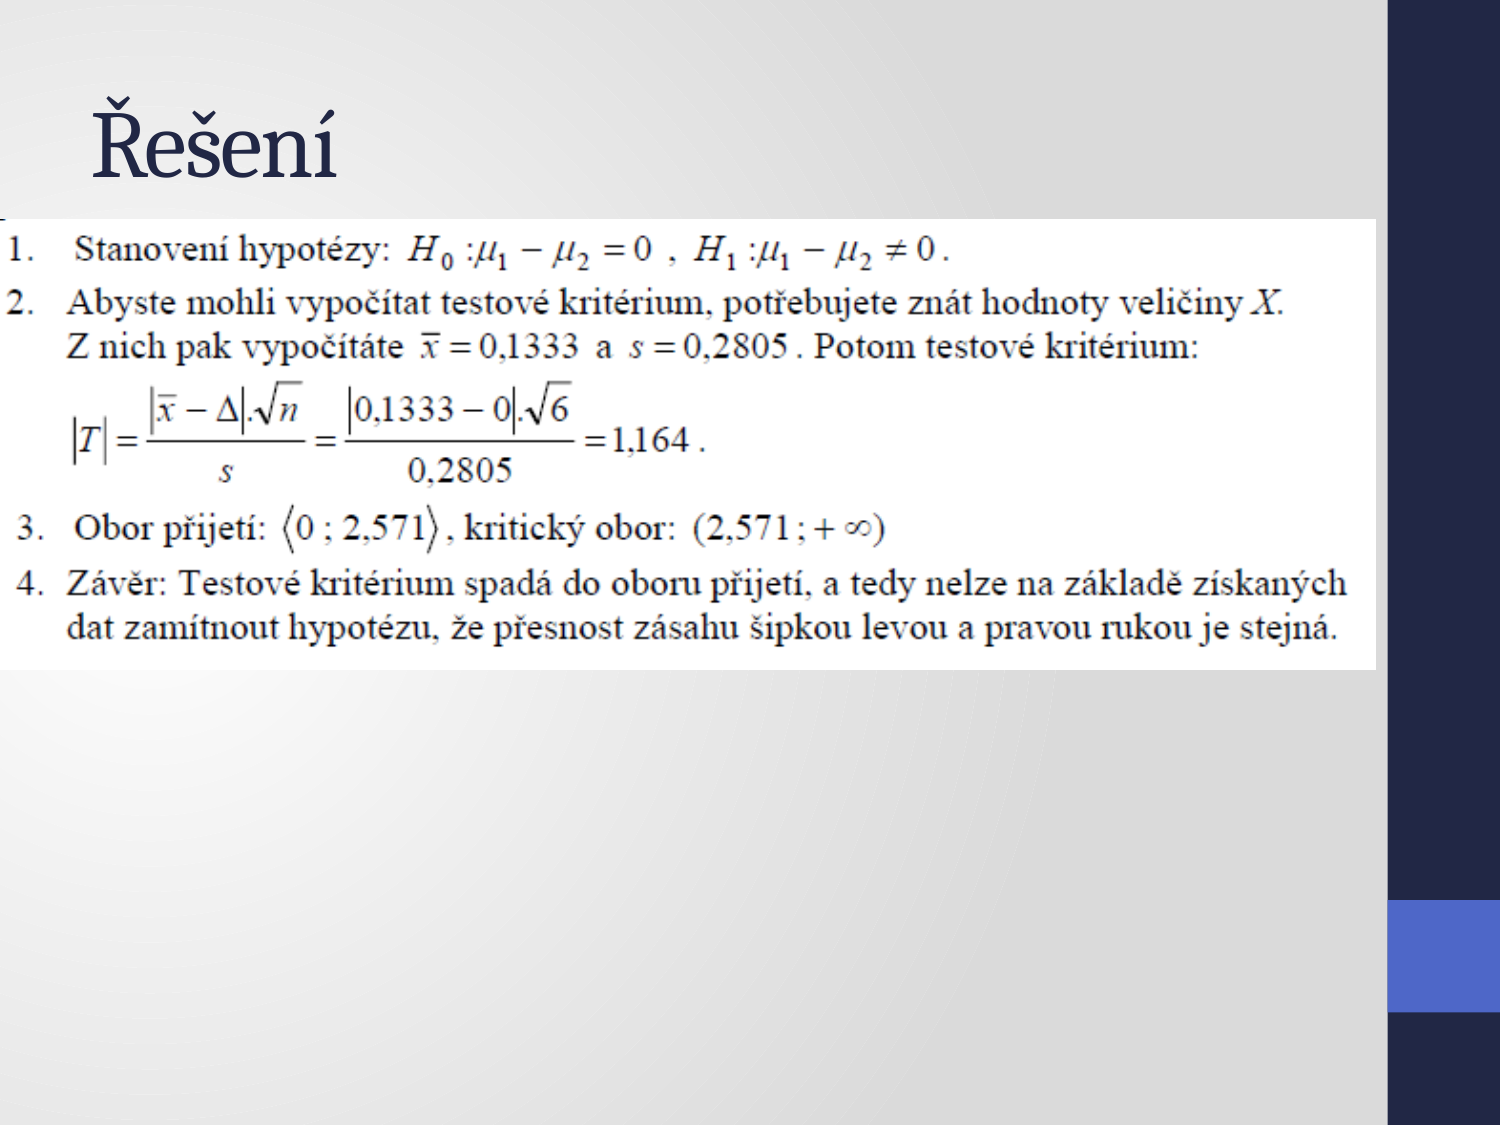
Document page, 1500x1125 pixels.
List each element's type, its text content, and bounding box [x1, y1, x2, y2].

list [0, 218, 1376, 670]
title Řešení [75, 45, 1325, 211]
